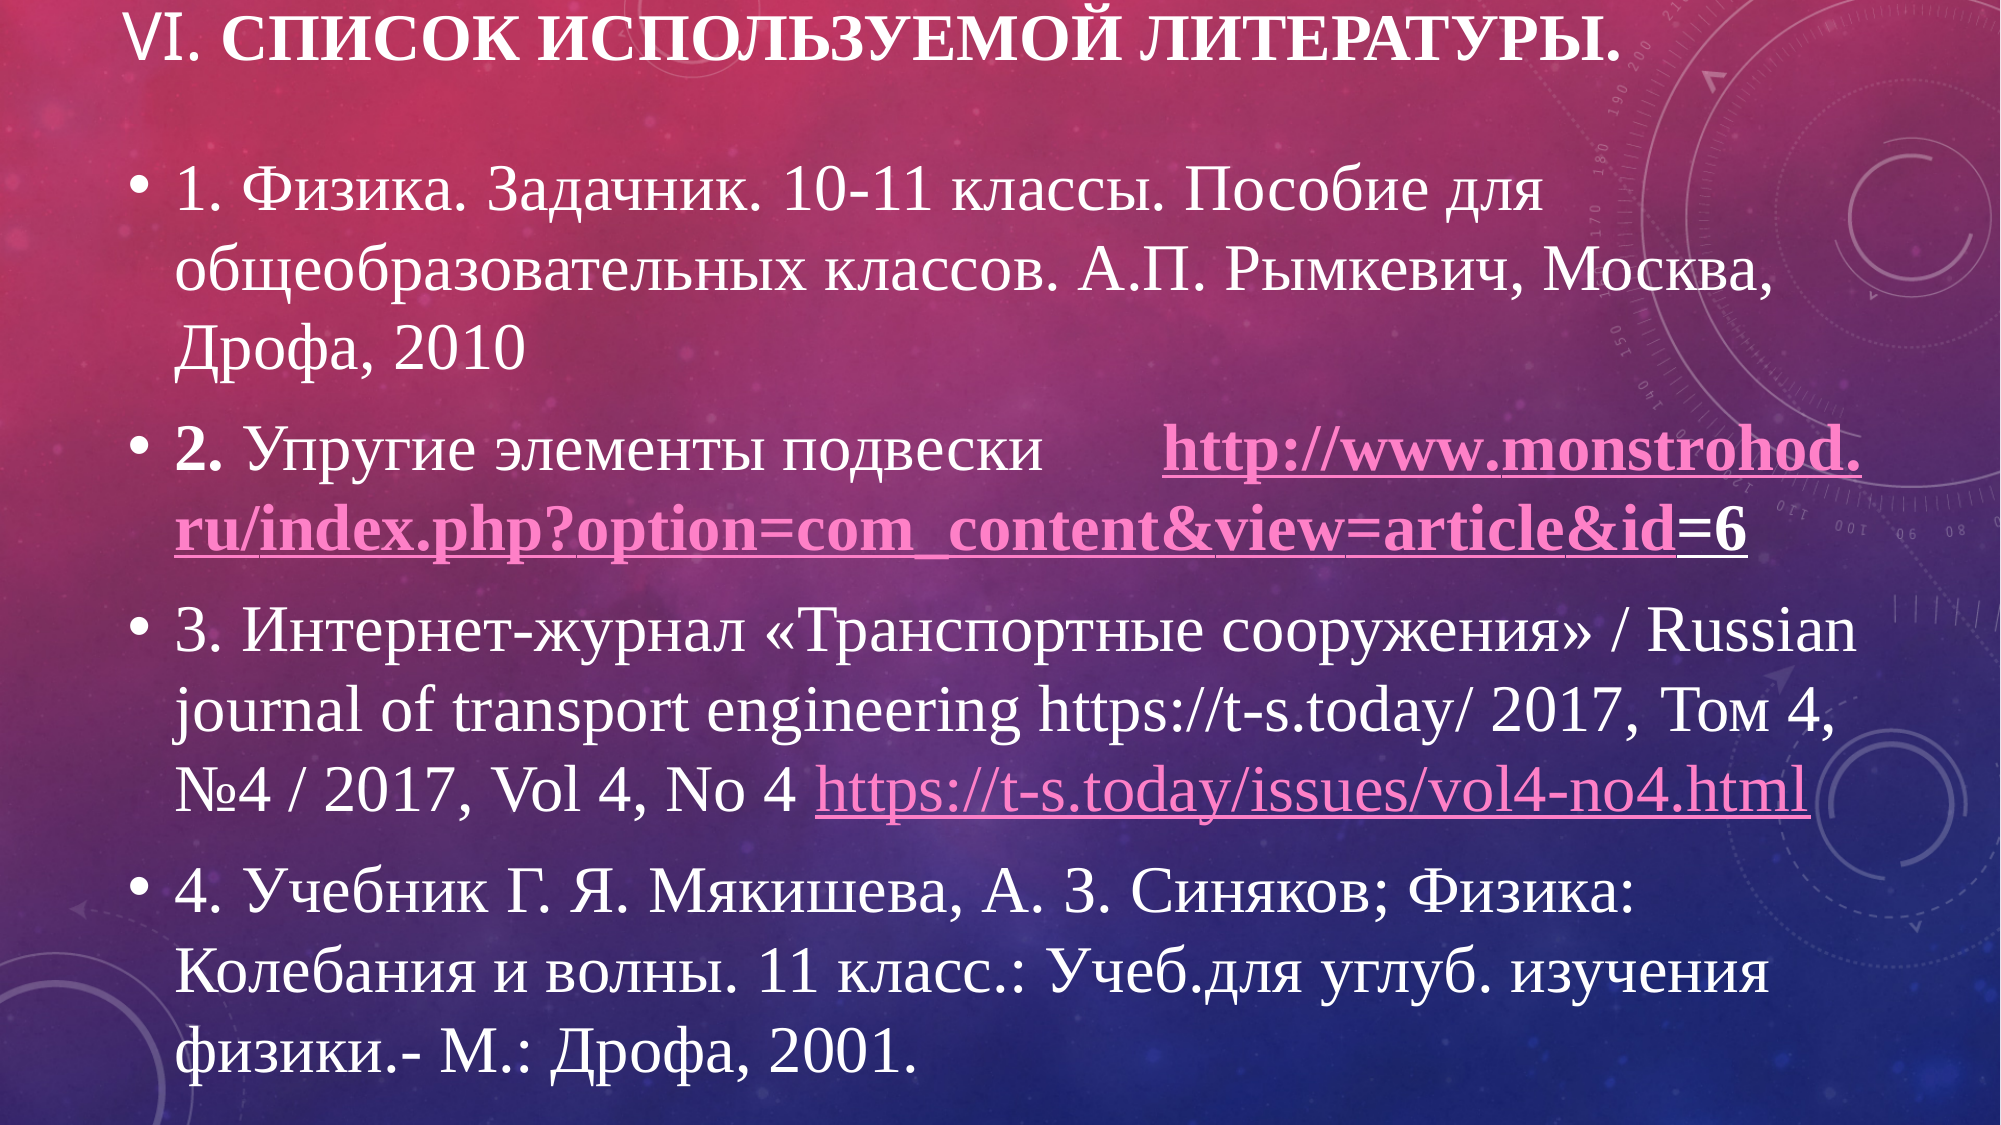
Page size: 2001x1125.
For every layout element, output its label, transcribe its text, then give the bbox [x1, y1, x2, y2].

title VI. СПИСОК ИСПОЛЬЗУЕМОЙ ЛИТЕРАТУРЫ. [107, 0, 1770, 147]
list 1. Физика. Задачник. 10-11 классы. Пособие для общеобразовательных классов. А.П. Рымкевич, Москва, Дрофа, 2010 2. Упругие элементы подвески http://www.monstrohod.ru/index.php?option=com_content&view=article&id=6 3. Интернет-журнал «Транспортные сооружения» / Russian journal of transport engineering https://t-s.today/ 2017, Том 4, №4 / 2017, Vol 4, No 4 https://t-s.today/issues/vol4-no4.html 4. Учебник Г. Я. Мякишева, А. З. Синяков; Физика: Колебания и волны. 11 класс.: Учеб.для углуб. изучения физики.- М.: Дрофа, 2001. [112, 264, 1887, 1066]
picture [0, 0, 2001, 1125]
